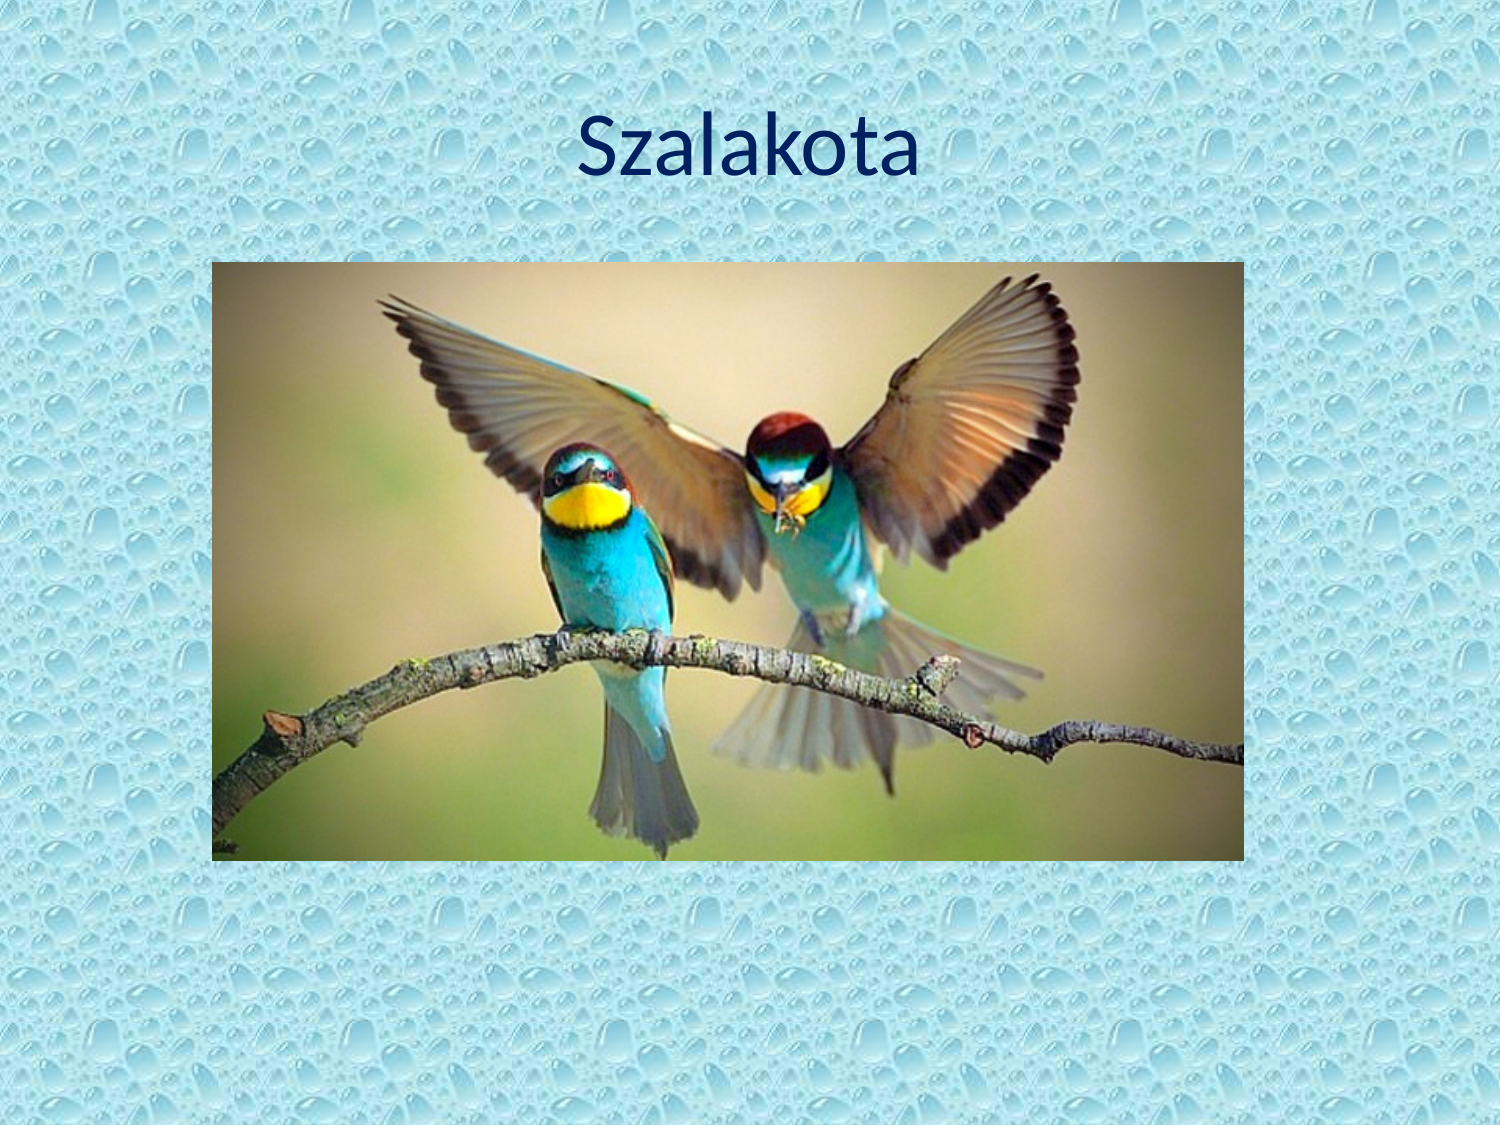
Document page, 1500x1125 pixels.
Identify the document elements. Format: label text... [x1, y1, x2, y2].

picture [0, 0, 1500, 1125]
title Szalakota [75, 45, 1425, 233]
